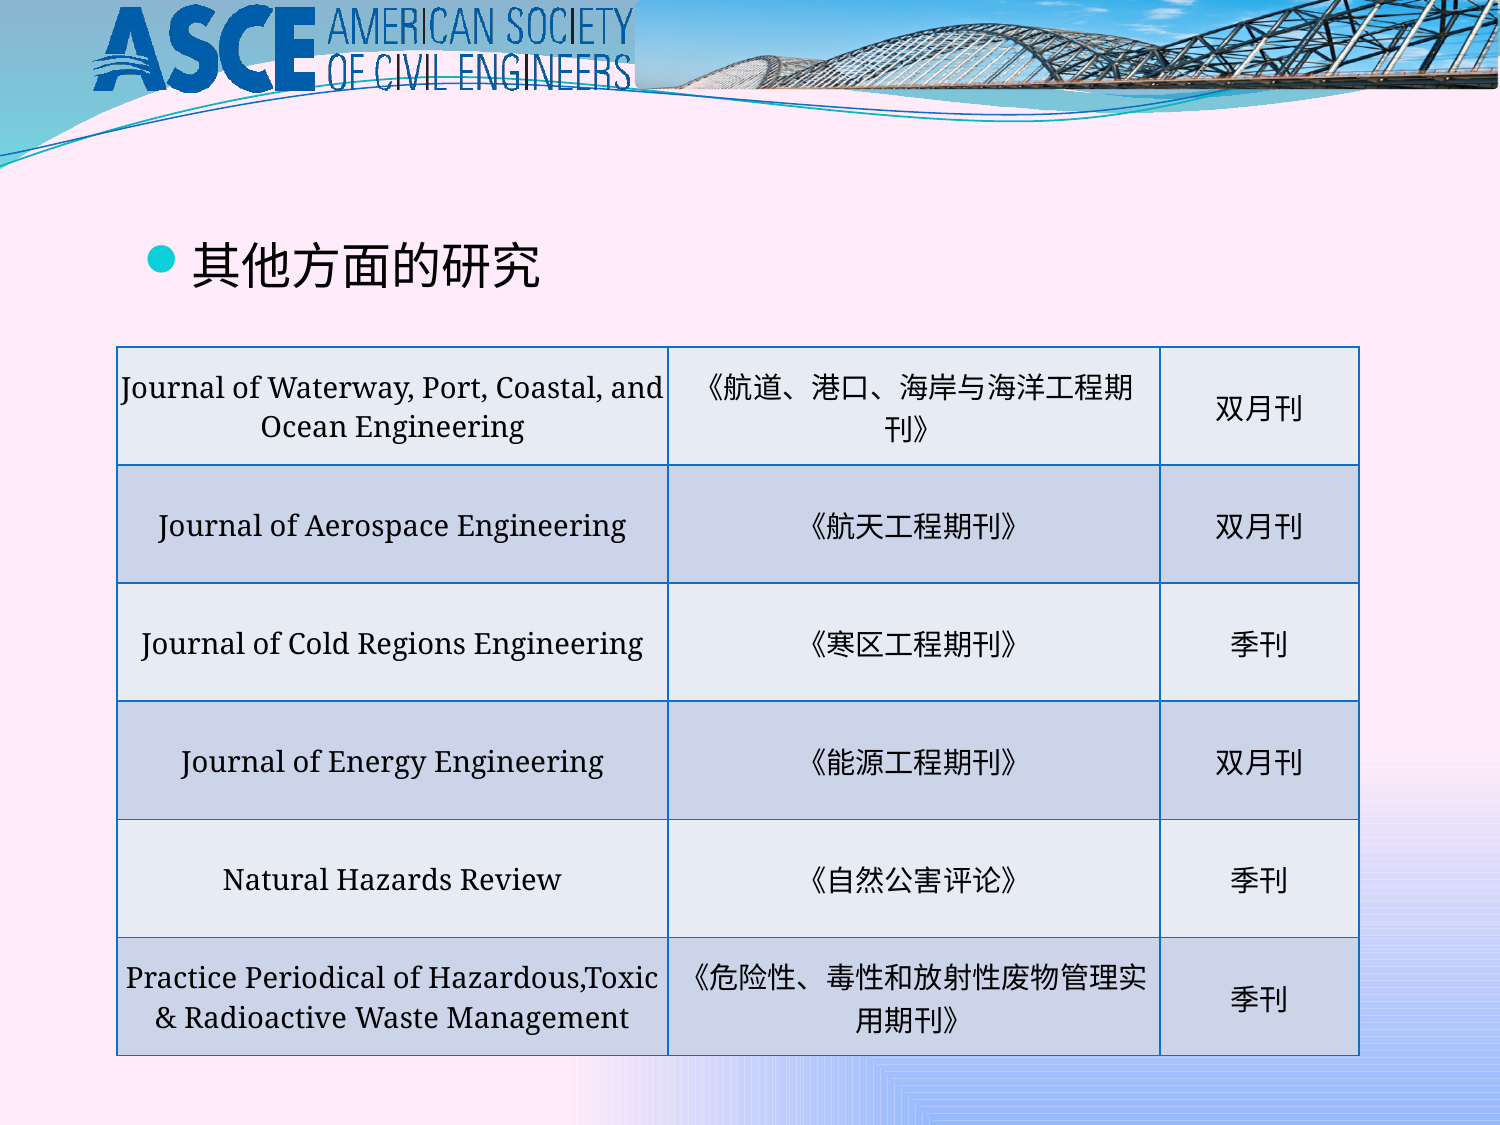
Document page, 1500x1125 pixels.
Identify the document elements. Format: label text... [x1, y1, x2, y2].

picture [87, 0, 1500, 98]
table_header Journal of Waterway, Port, Coastal, and Ocean Engineering [118, 348, 667, 464]
text_box 其他方面的研究 [128, 234, 879, 304]
table_header 双月刊 [1161, 348, 1358, 464]
table_header 《航道、港口、海岸与海洋工程期刊》 [669, 348, 1159, 464]
table_cell Natural Hazards Review [118, 820, 667, 937]
table_cell Journal of Aerospace Engineering [118, 466, 667, 582]
table_cell 季刊 [1161, 584, 1358, 700]
table_cell 《危险性、毒性和放射性废物管理实用期刊》 [669, 938, 1159, 1055]
table_cell 双月刊 [1161, 466, 1358, 582]
table_cell Practice Periodical of Hazardous,Toxic & Radioactive Waste Management [118, 938, 667, 1055]
table_cell 《寒区工程期刊》 [669, 584, 1159, 700]
table_cell 双月刊 [1161, 702, 1358, 819]
table_cell 《自然公害评论》 [669, 820, 1159, 937]
table_cell 《能源工程期刊》 [669, 702, 1159, 819]
table_cell Journal of Energy Engineering [118, 702, 667, 819]
table_cell 《航天工程期刊》 [669, 466, 1159, 582]
table_cell Journal of Cold Regions Engineering [118, 584, 667, 700]
table_cell 季刊 [1161, 820, 1358, 937]
table_cell 季刊 [1161, 938, 1358, 1055]
